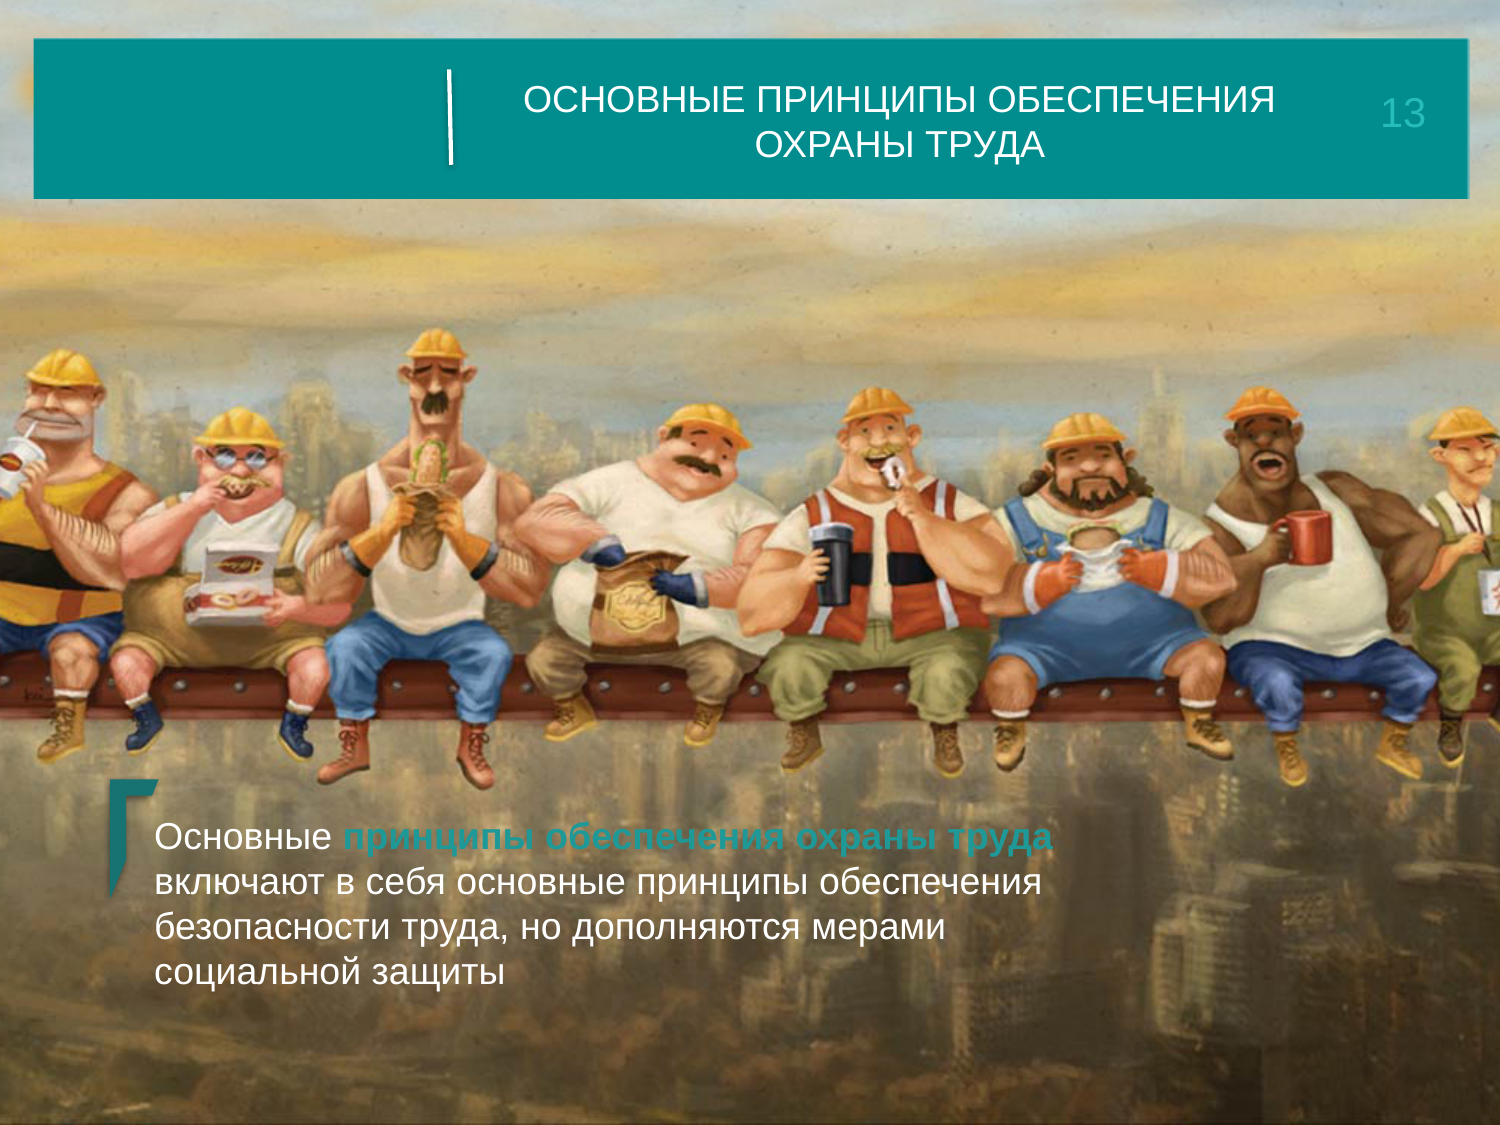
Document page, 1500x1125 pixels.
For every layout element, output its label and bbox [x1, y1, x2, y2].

picture [0, 0, 1500, 1125]
text_box [448, 69, 452, 165]
